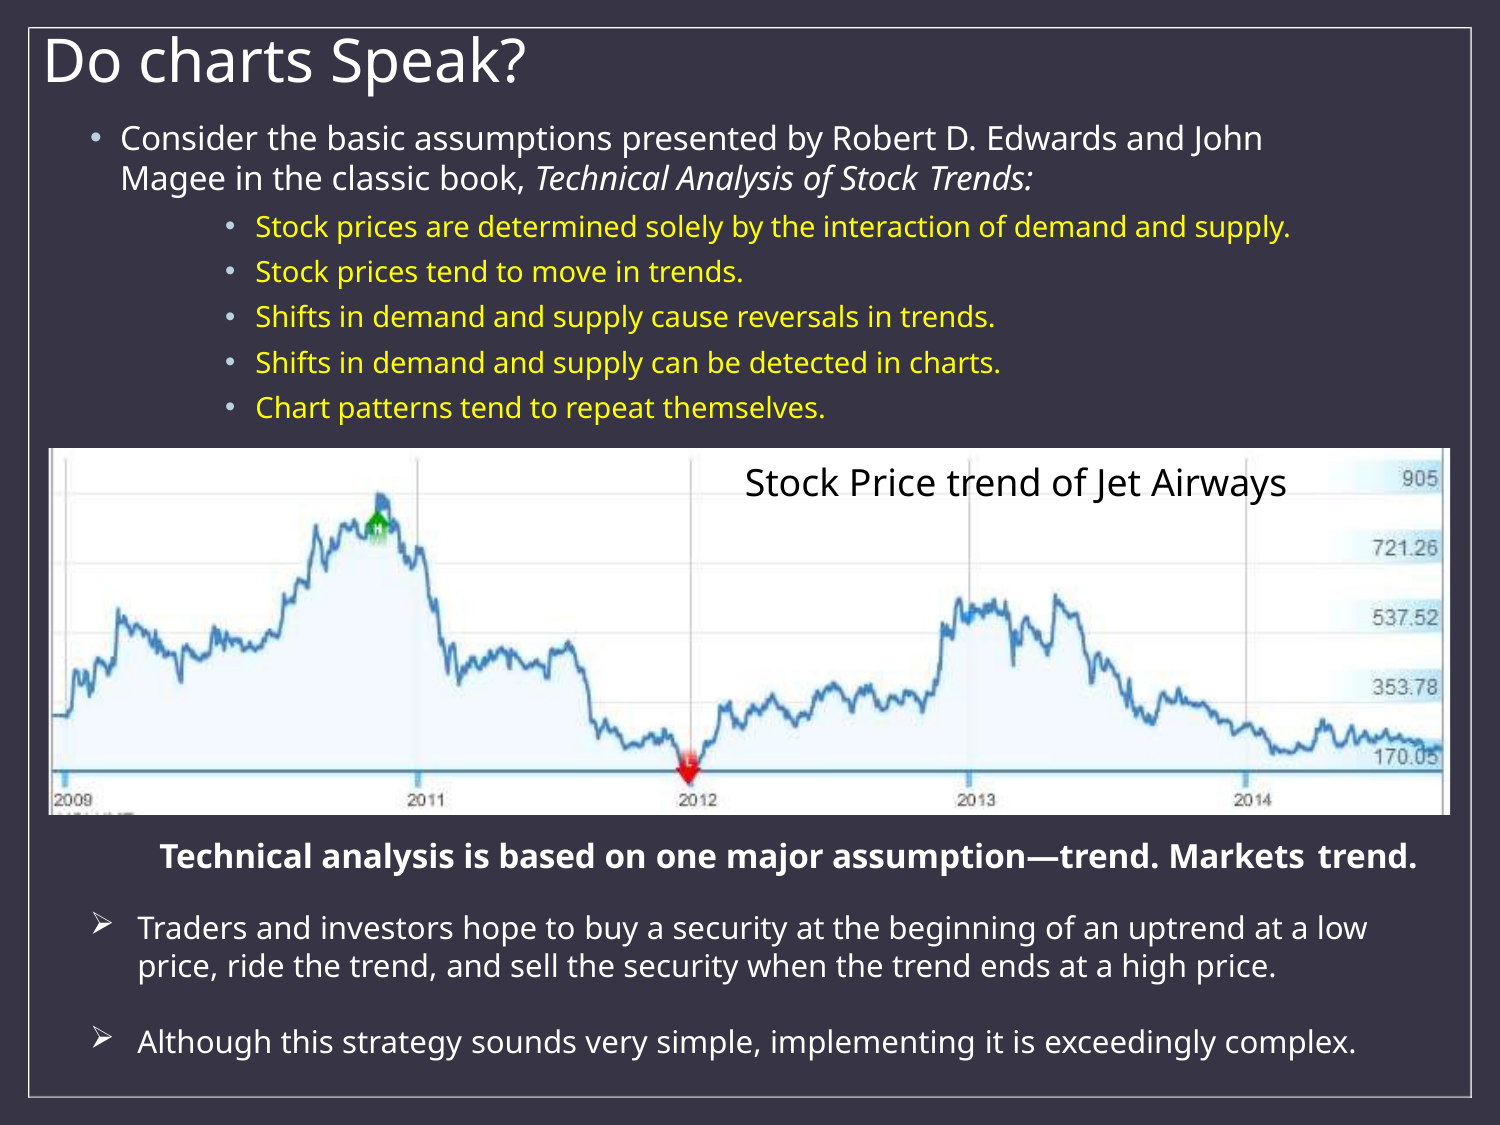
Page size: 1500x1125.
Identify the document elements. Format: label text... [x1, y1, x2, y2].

text_box [48, 448, 1451, 815]
text_box Technical analysis is based on one major assumption—trend. Markets trend. Traders and investors hope to buy a security at the beginning of an uptrend at a low price, ride the trend, and sell the security when the trend ends at a high price. Although this strategy sounds very simple, implementing it is exceedingly complex. [88, 833, 1452, 1060]
text_box [28, 27, 1472, 1098]
text_box Consider the basic assumptions presented by Robert D. Edwards and John Magee in the classic book, Technical Analysis of Stock Trends: Stock prices are determined solely by the interaction of demand and supply. Stock prices tend to move in trends. Shifts in demand and supply cause reversals in trends. Shifts in demand and supply can be detected in charts. Chart patterns tend to repeat themselves. Stock Price trend of Jet Airways [88, 115, 1341, 505]
title Do charts Speak? [40, 19, 560, 210]
